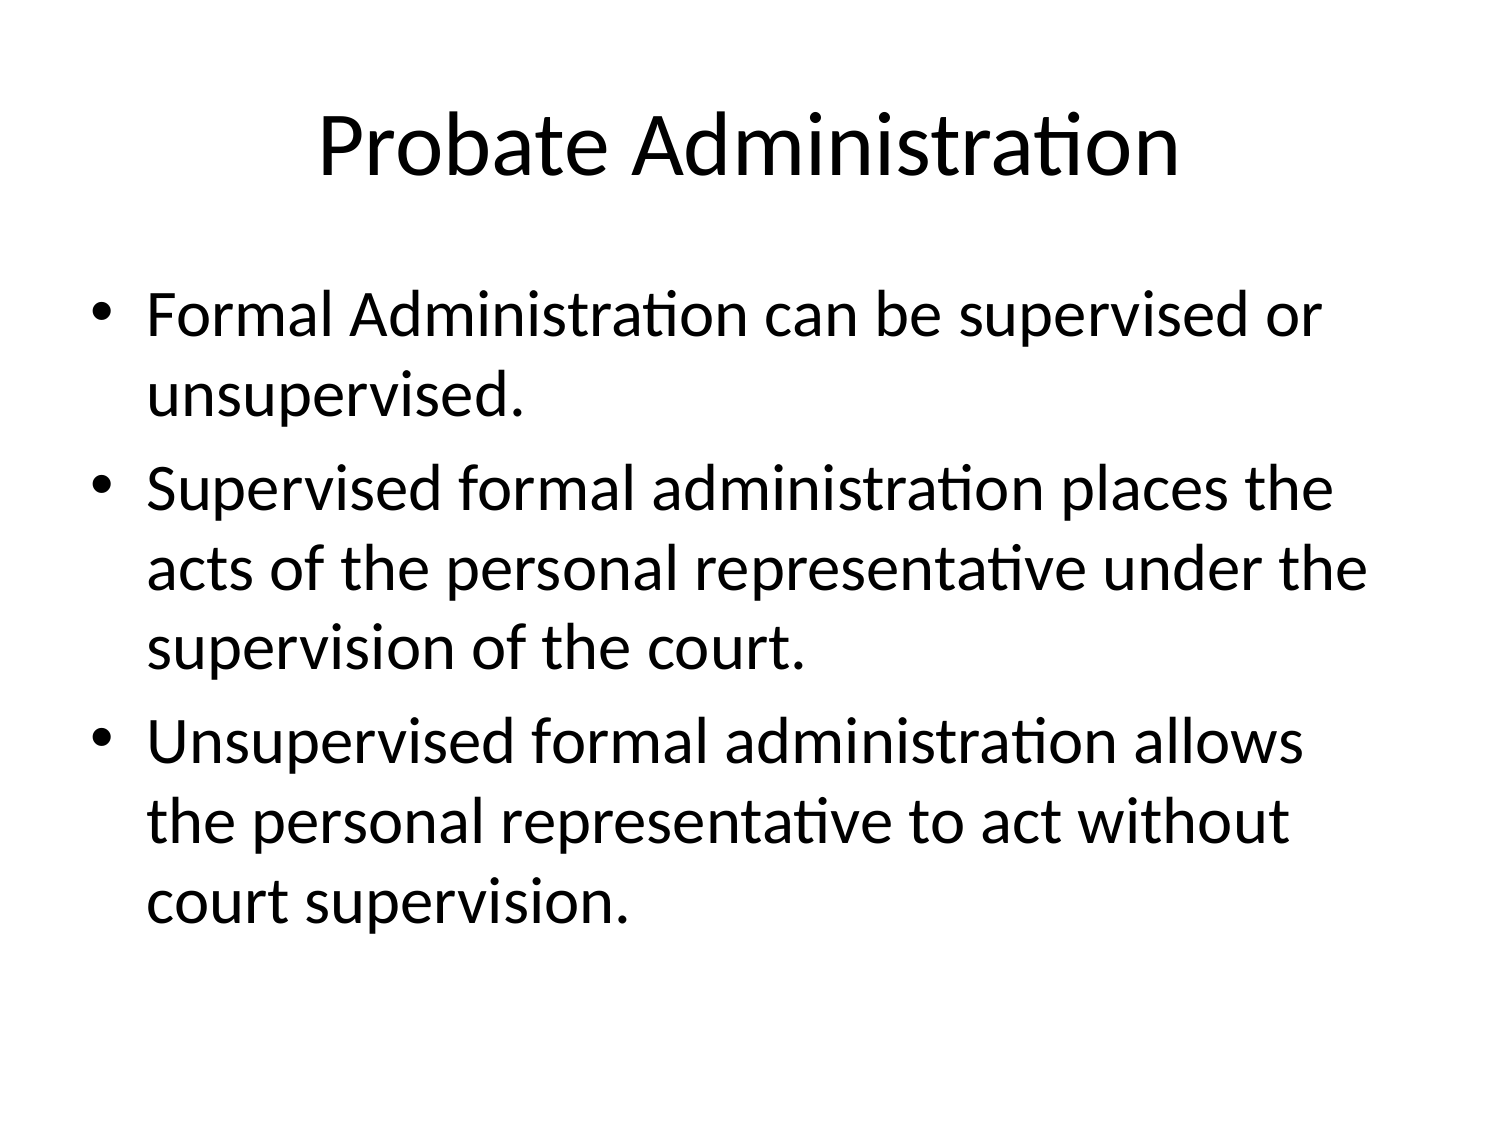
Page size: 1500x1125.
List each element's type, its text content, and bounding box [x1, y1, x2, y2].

title Probate Administration [75, 45, 1425, 233]
list Formal Administration can be supervised or unsupervised. Supervised formal administration places the acts of the personal representative under the supervision of the court. Unsupervised formal administration allows the personal representative to act without court supervision. [75, 262, 1425, 1005]
